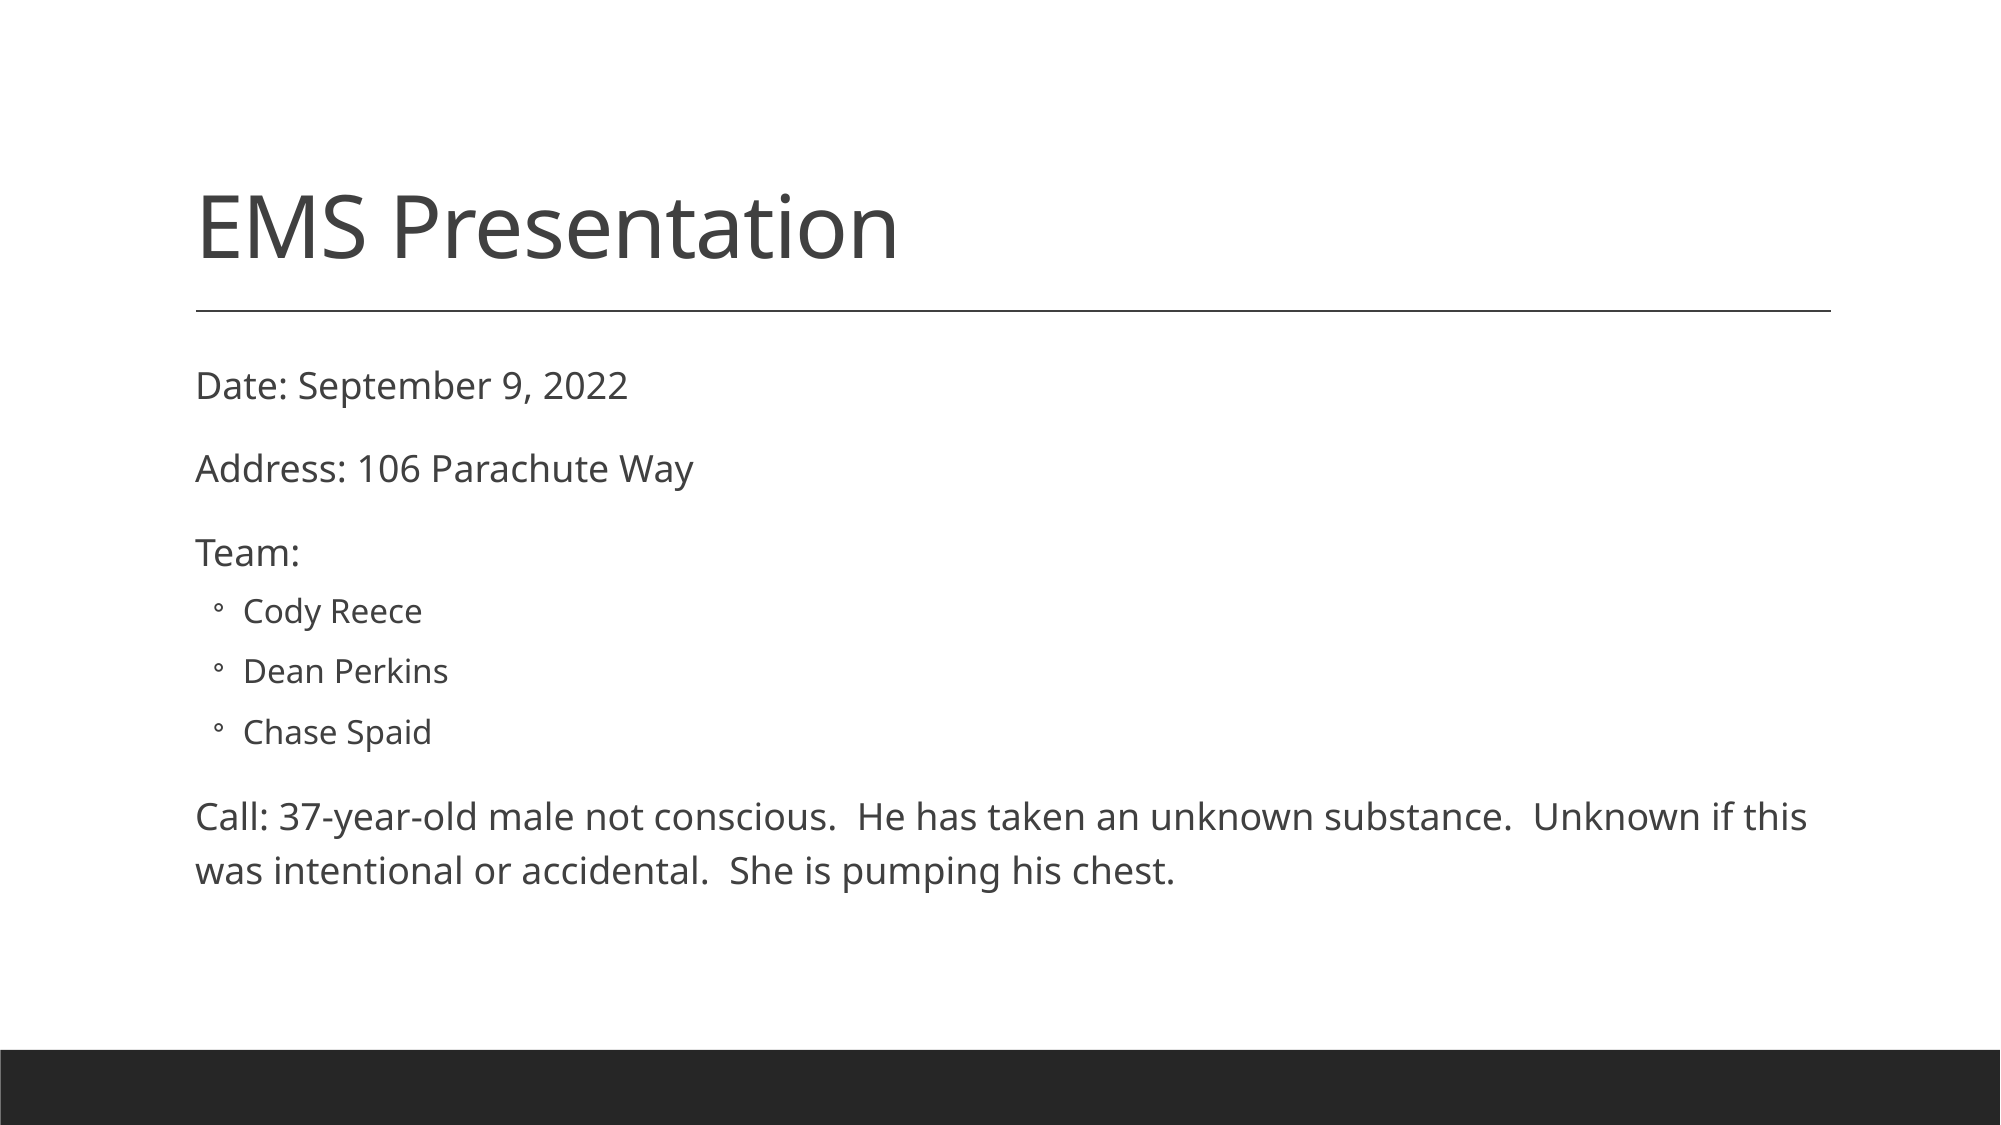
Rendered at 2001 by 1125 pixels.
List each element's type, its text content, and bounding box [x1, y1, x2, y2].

list Date: September 9, 2022 Address: 106 Parachute Way Team: Cody Reece Dean Perkins Chase Spaid Call: 37-year-old male not conscious. He has taken an unknown substance. Unknown if this was intentional or accidental. She is pumping his chest. [180, 345, 1830, 963]
title EMS Presentation [180, 47, 1830, 285]
